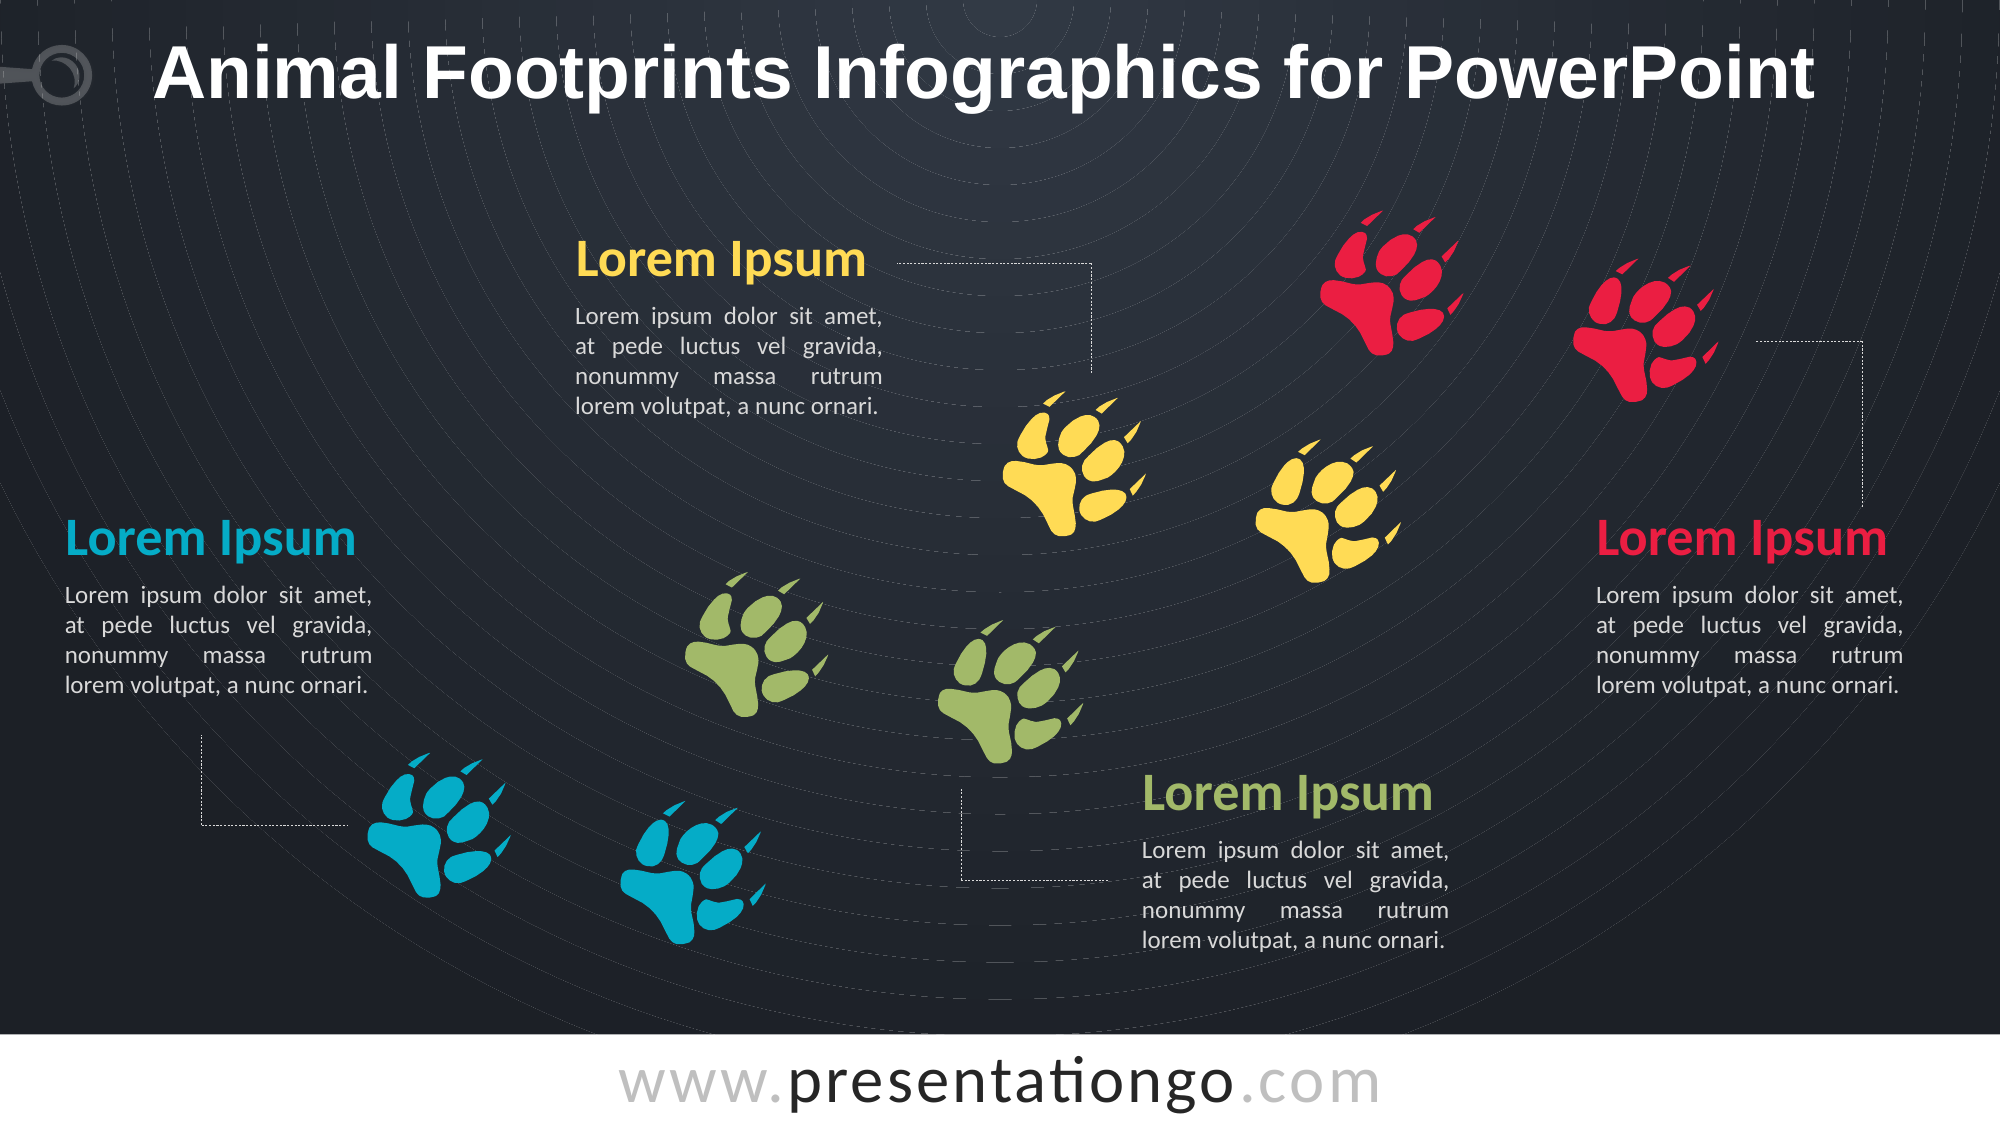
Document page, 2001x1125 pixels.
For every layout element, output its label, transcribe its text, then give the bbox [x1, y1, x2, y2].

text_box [1014, 395, 1406, 588]
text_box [939, 220, 1049, 416]
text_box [1140, 748, 1452, 962]
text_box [63, 493, 375, 707]
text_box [696, 576, 1088, 768]
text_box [989, 768, 1080, 909]
title Animal Footprints Infographics for PowerPoint [137, 26, 1863, 148]
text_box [229, 706, 321, 854]
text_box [1725, 370, 1892, 479]
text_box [574, 213, 885, 428]
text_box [1331, 214, 1723, 407]
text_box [379, 756, 771, 949]
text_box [1594, 493, 1906, 707]
